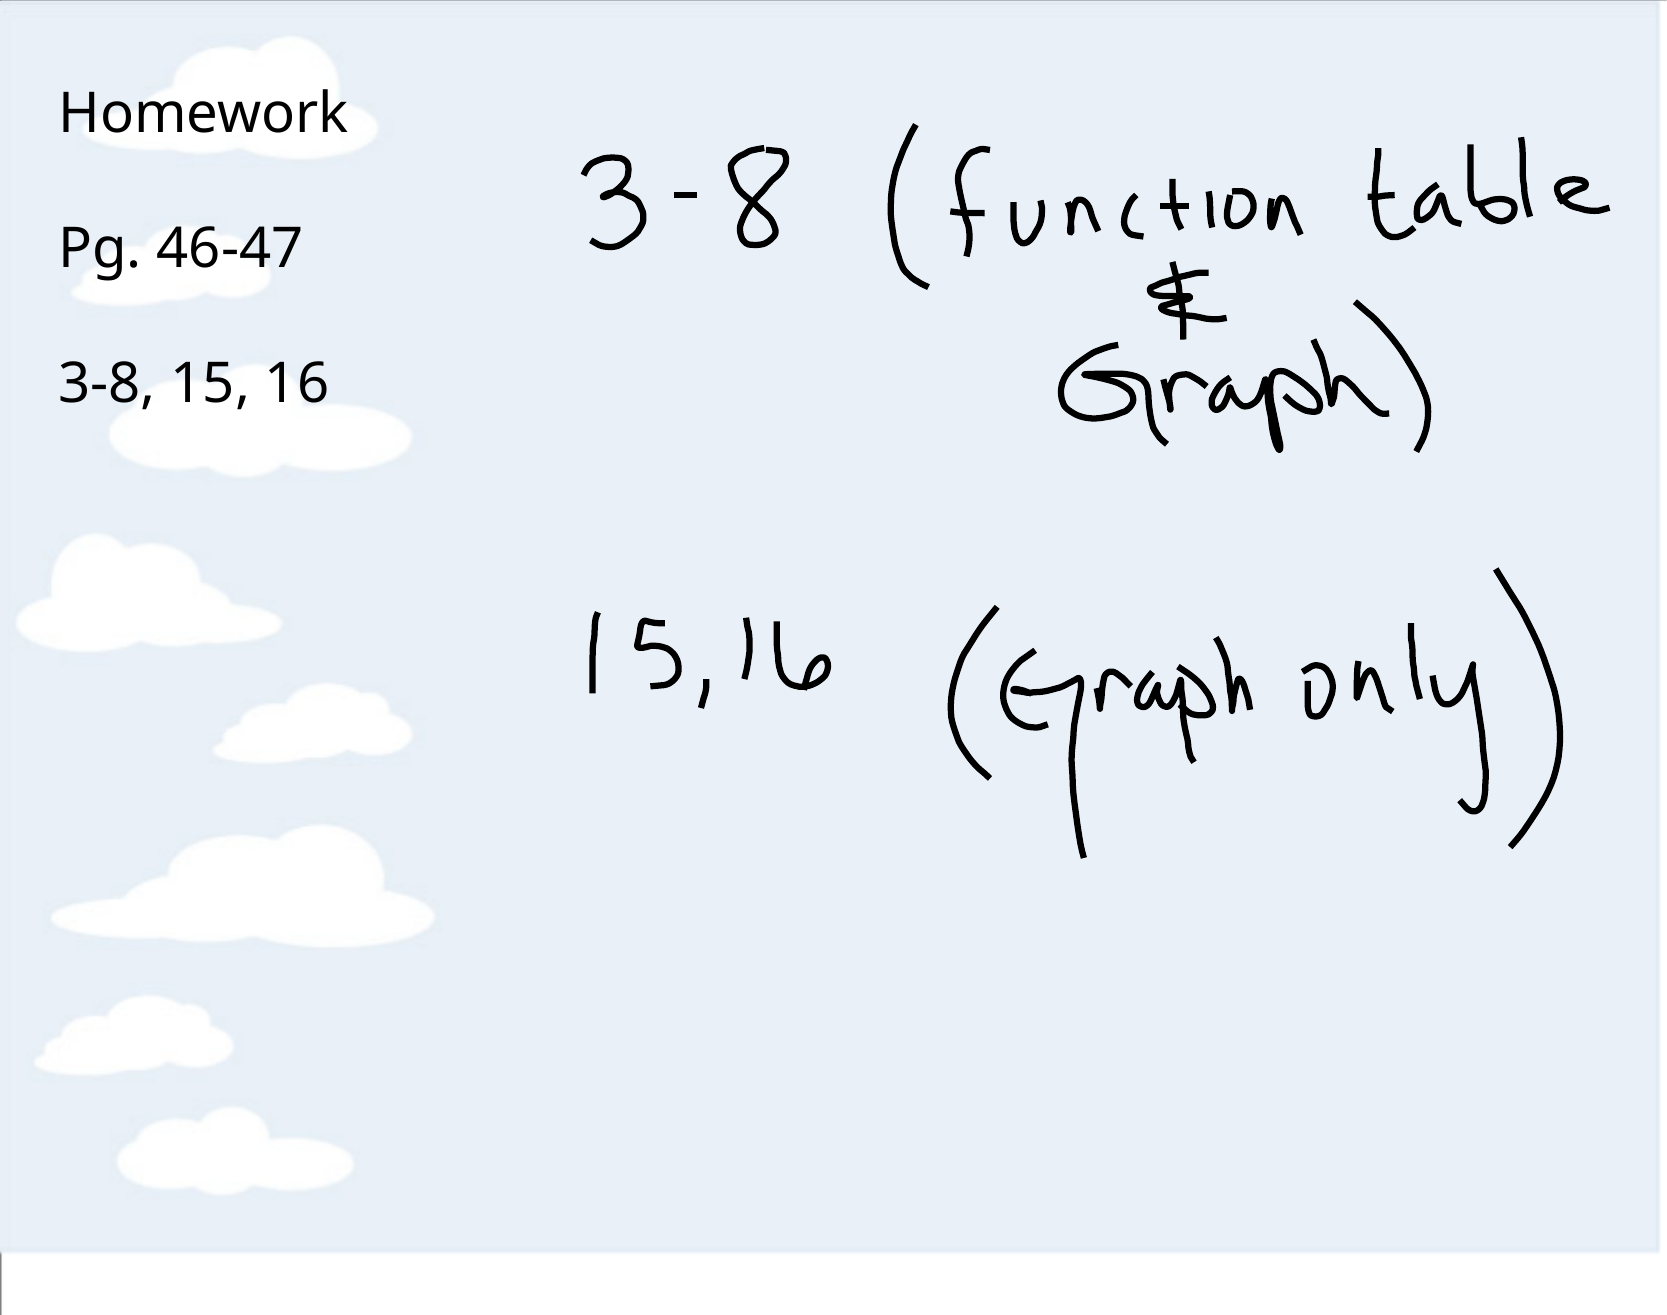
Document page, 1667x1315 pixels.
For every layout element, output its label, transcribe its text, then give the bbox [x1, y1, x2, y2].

text_box Homework Pg. 46-47 3-8, 15, 16 [43, 68, 498, 421]
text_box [583, 124, 1610, 452]
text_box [592, 568, 1561, 859]
picture [0, 0, 1667, 1315]
